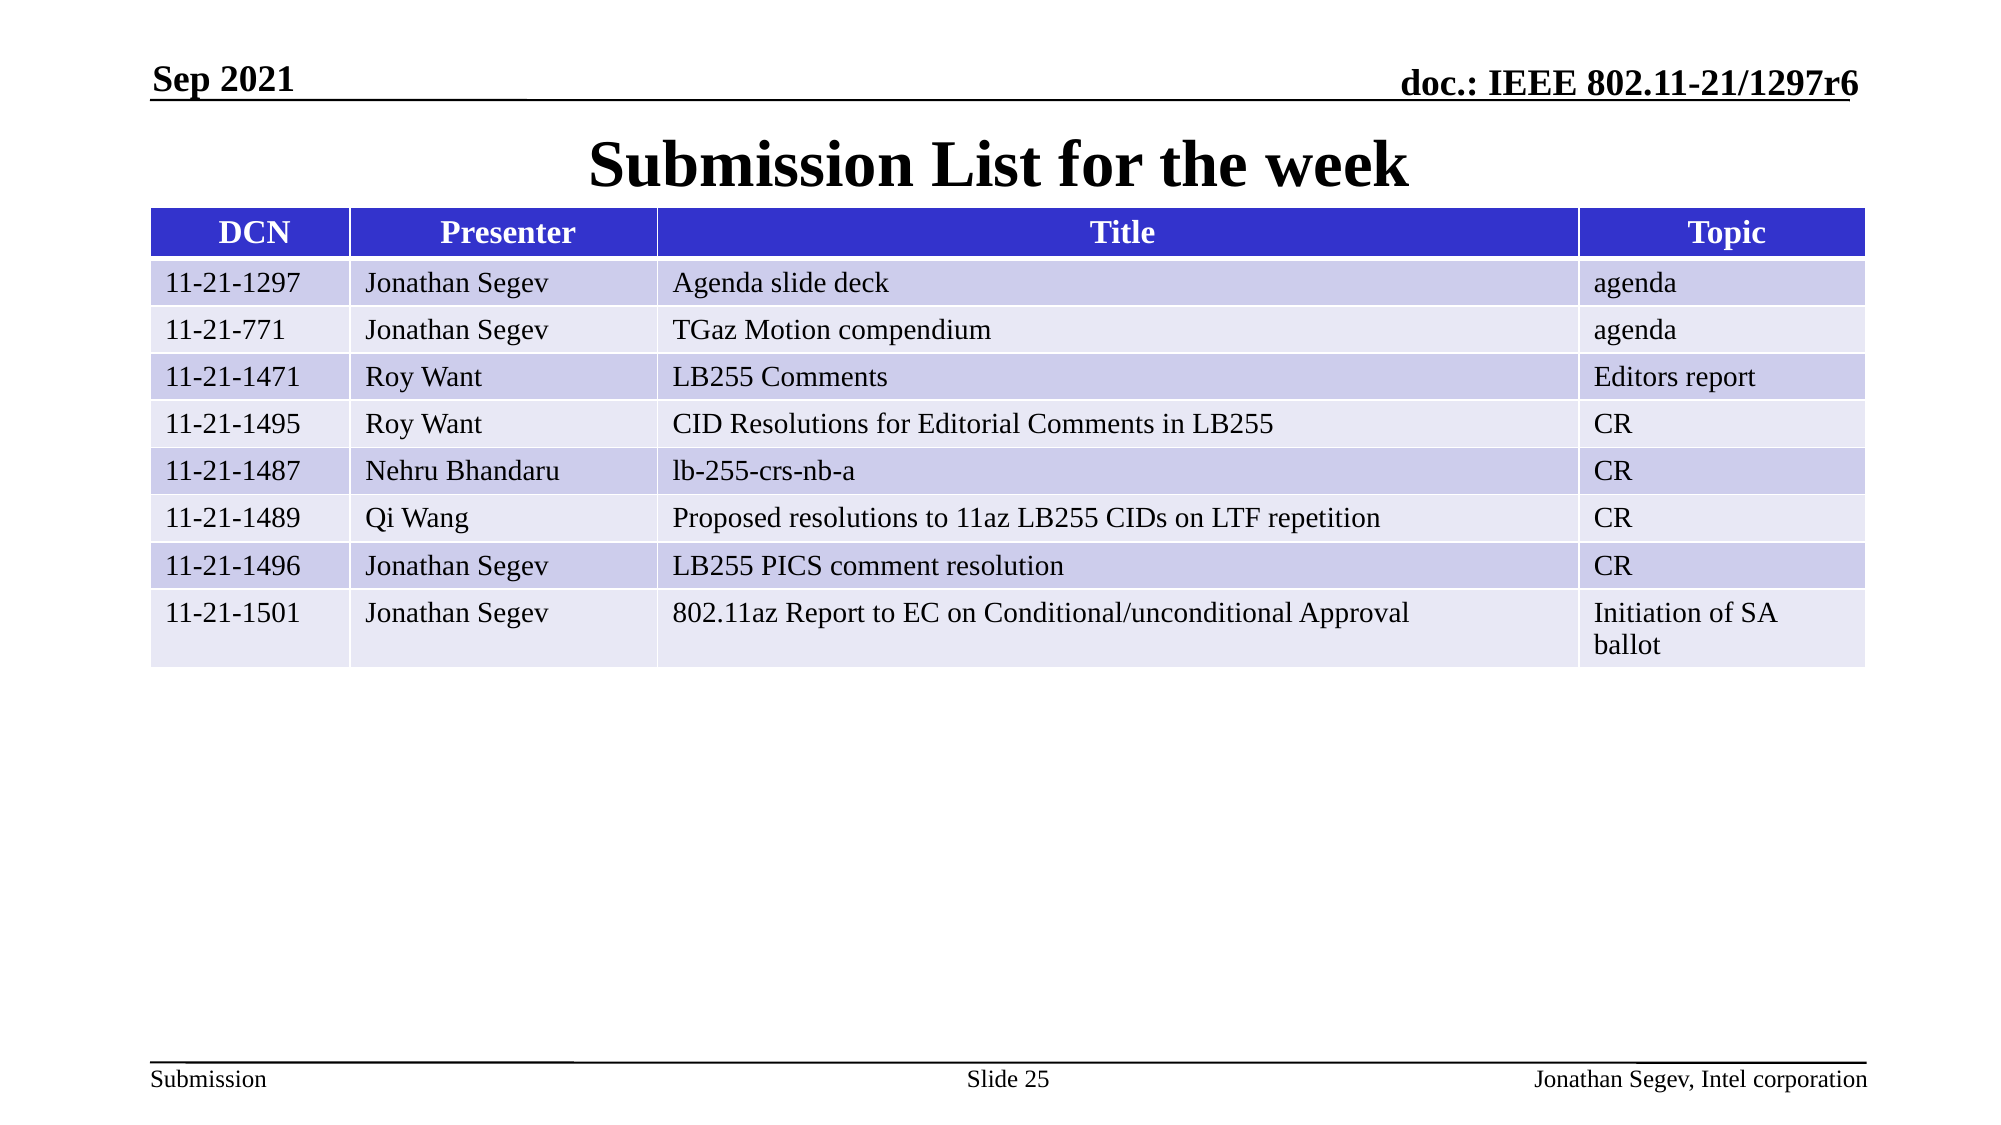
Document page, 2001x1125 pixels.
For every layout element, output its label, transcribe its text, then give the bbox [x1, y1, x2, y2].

table_cell Editors report [1580, 354, 1865, 399]
table_cell Jonathan Segev [351, 261, 657, 305]
table_cell Jonathan Segev [351, 307, 657, 352]
table_cell 11-21-1496 [151, 543, 349, 588]
table_cell Qi Wang [351, 495, 657, 541]
table_cell Jonathan Segev [351, 543, 657, 588]
table_cell 11-21-1297 [151, 261, 349, 305]
table_cell Jonathan Segev [351, 590, 657, 667]
title Submission List for the week [149, 112, 1850, 206]
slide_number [152, 54, 563, 100]
table_cell CR [1580, 401, 1865, 447]
table_cell 11-21-1495 [151, 401, 349, 447]
table_cell Nehru Bhandaru [351, 448, 657, 494]
table_cell 802.11az Report to EC on Conditional/unconditional Approval [658, 590, 1578, 667]
slide_number Slide 25 [950, 1061, 1067, 1123]
table_cell LB255 PICS comment resolution [658, 543, 1578, 588]
table_cell 11-21-1501 [151, 590, 349, 667]
table_cell CR [1580, 543, 1865, 588]
table_header Title [658, 208, 1578, 256]
table_cell CR [1580, 448, 1865, 494]
table_cell 11-21-1487 [151, 448, 349, 494]
table_cell 11-21-1489 [151, 495, 349, 541]
table_cell lb-255-crs-nb-a [658, 448, 1578, 494]
table_cell 11-21-771 [151, 307, 349, 352]
table_cell Initiation of SA ballot [1580, 590, 1865, 667]
table_cell CID Resolutions for Editorial Comments in LB255 [658, 401, 1578, 447]
table_cell TGaz Motion compendium [658, 307, 1578, 352]
table_header Presenter [351, 208, 657, 256]
table_cell 11-21-1471 [151, 354, 349, 399]
table_cell Agenda slide deck [658, 261, 1578, 305]
table_cell LB255 Comments [658, 354, 1578, 399]
table_cell agenda [1580, 261, 1865, 305]
footer Jonathan Segev, Intel corporation [1171, 1061, 1869, 1093]
table_cell Proposed resolutions to 11az LB255 CIDs on LTF repetition [658, 495, 1578, 541]
table_cell Roy Want [351, 401, 657, 447]
table_cell CR [1580, 495, 1865, 541]
table_header DCN [151, 208, 349, 256]
table_cell agenda [1580, 307, 1865, 352]
table_cell Roy Want [351, 354, 657, 399]
table_header Topic [1580, 208, 1865, 256]
